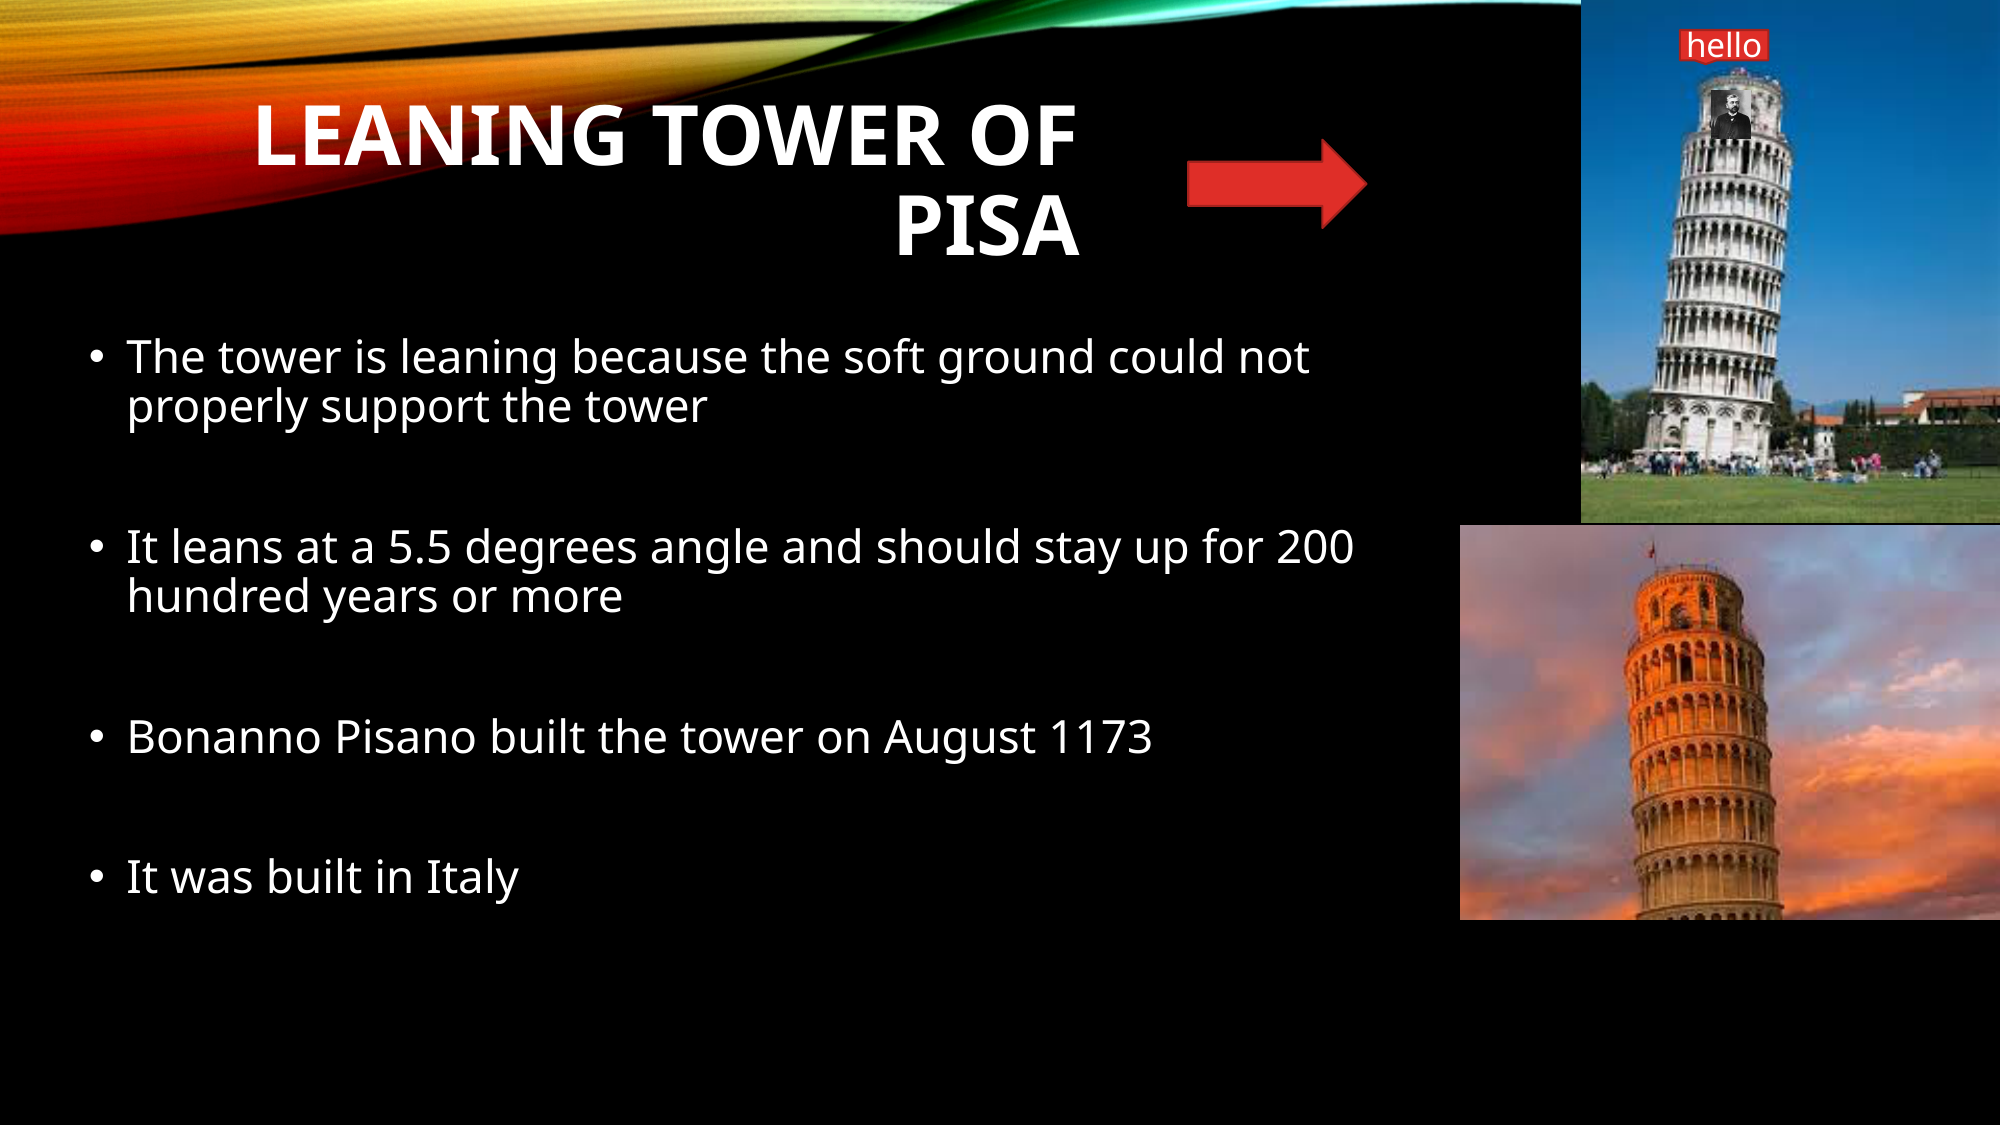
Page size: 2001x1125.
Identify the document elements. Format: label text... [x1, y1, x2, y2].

text_box [1187, 138, 1368, 229]
list The tower is leaning because the soft ground could not properly support the tower It leans at a 5.5 degrees angle and should stay up for 200 hundred years or more Bonanno Pisano built the tower on August 1173 It was built in Italy [73, 326, 1460, 920]
picture [1459, 525, 2000, 920]
picture [0, 0, 2000, 524]
title Leaning tower of Pisa [60, 60, 1095, 308]
